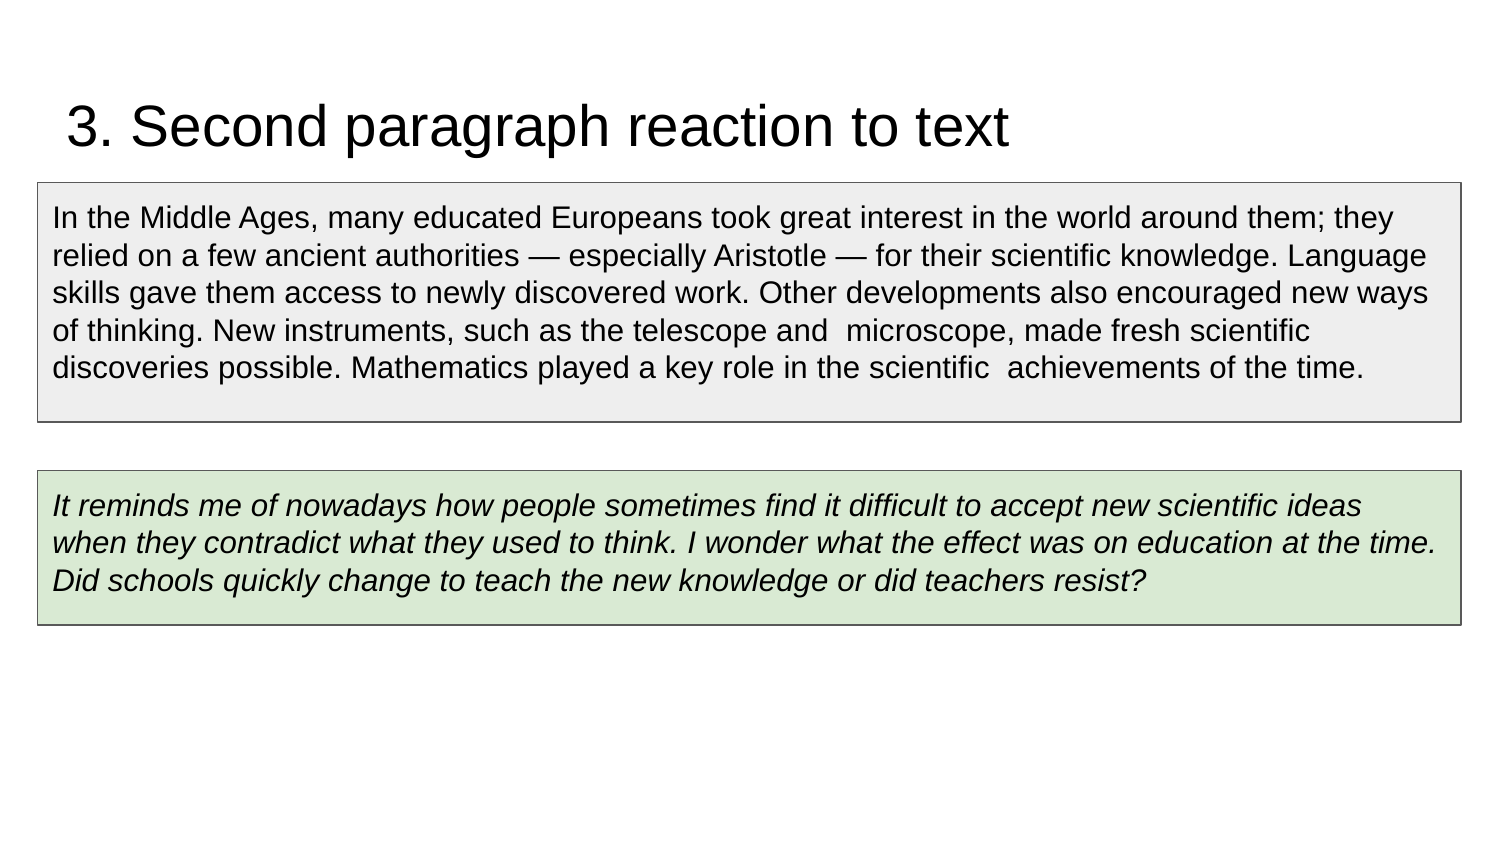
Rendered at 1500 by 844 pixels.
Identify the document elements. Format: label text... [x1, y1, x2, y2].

text_box It reminds me of nowadays how people sometimes find it difficult to accept new scientific ideas when they contradict what they used to think. I wonder what the effect was on education at the time. Did schools quickly change to teach the new knowledge or did teachers resist? [37, 470, 1462, 625]
text_box In the Middle Ages, many educated Europeans took great interest in the world around them; they relied on a few ancient authorities — especially Aristotle — for their scientific knowledge. Language skills gave them access to newly discovered work. Other developments also encouraged new ways of thinking. New instruments, such as the telescope and microscope, made fresh scientific discoveries possible. Mathematics played a key role in the scientific achievements of the time. [37, 182, 1462, 422]
title 3. Second paragraph reaction to text [51, 72, 1449, 167]
